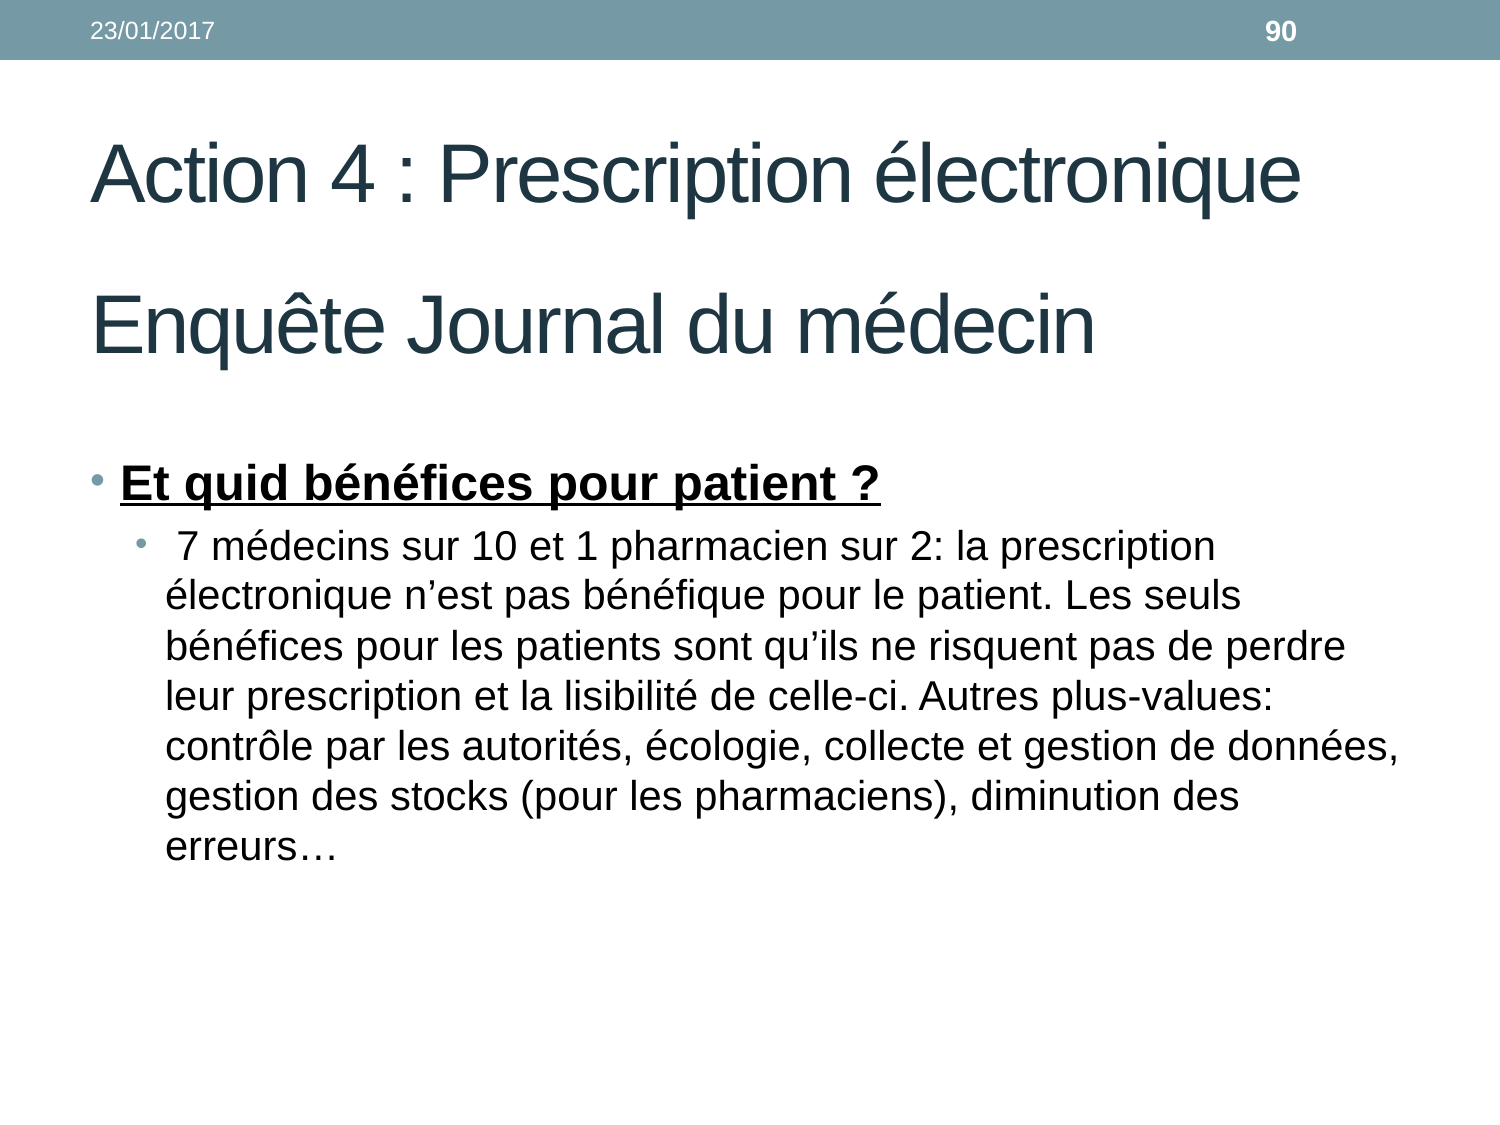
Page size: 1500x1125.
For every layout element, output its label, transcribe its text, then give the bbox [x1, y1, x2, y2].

title Action 4 : Prescription électronique [75, 87, 1425, 250]
list Enquête Journal du médecin Et quid bénéfices pour patient ? 7 médecins sur 10 et 1 pharmacien sur 2: la prescription électronique n’est pas bénéfique pour le patient. Les seuls bénéfices pour les patients sont qu’ils ne risquent pas de perdre leur prescription et la lisibilité de celle-ci. Autres plus-values: contrôle par les autorités, écologie, collecte et gestion de données, gestion des stocks (pour les pharmaciens), diminution des erreurs… [75, 262, 1425, 1063]
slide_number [75, 3, 550, 57]
slide_number 90 [1250, 3, 1425, 57]
